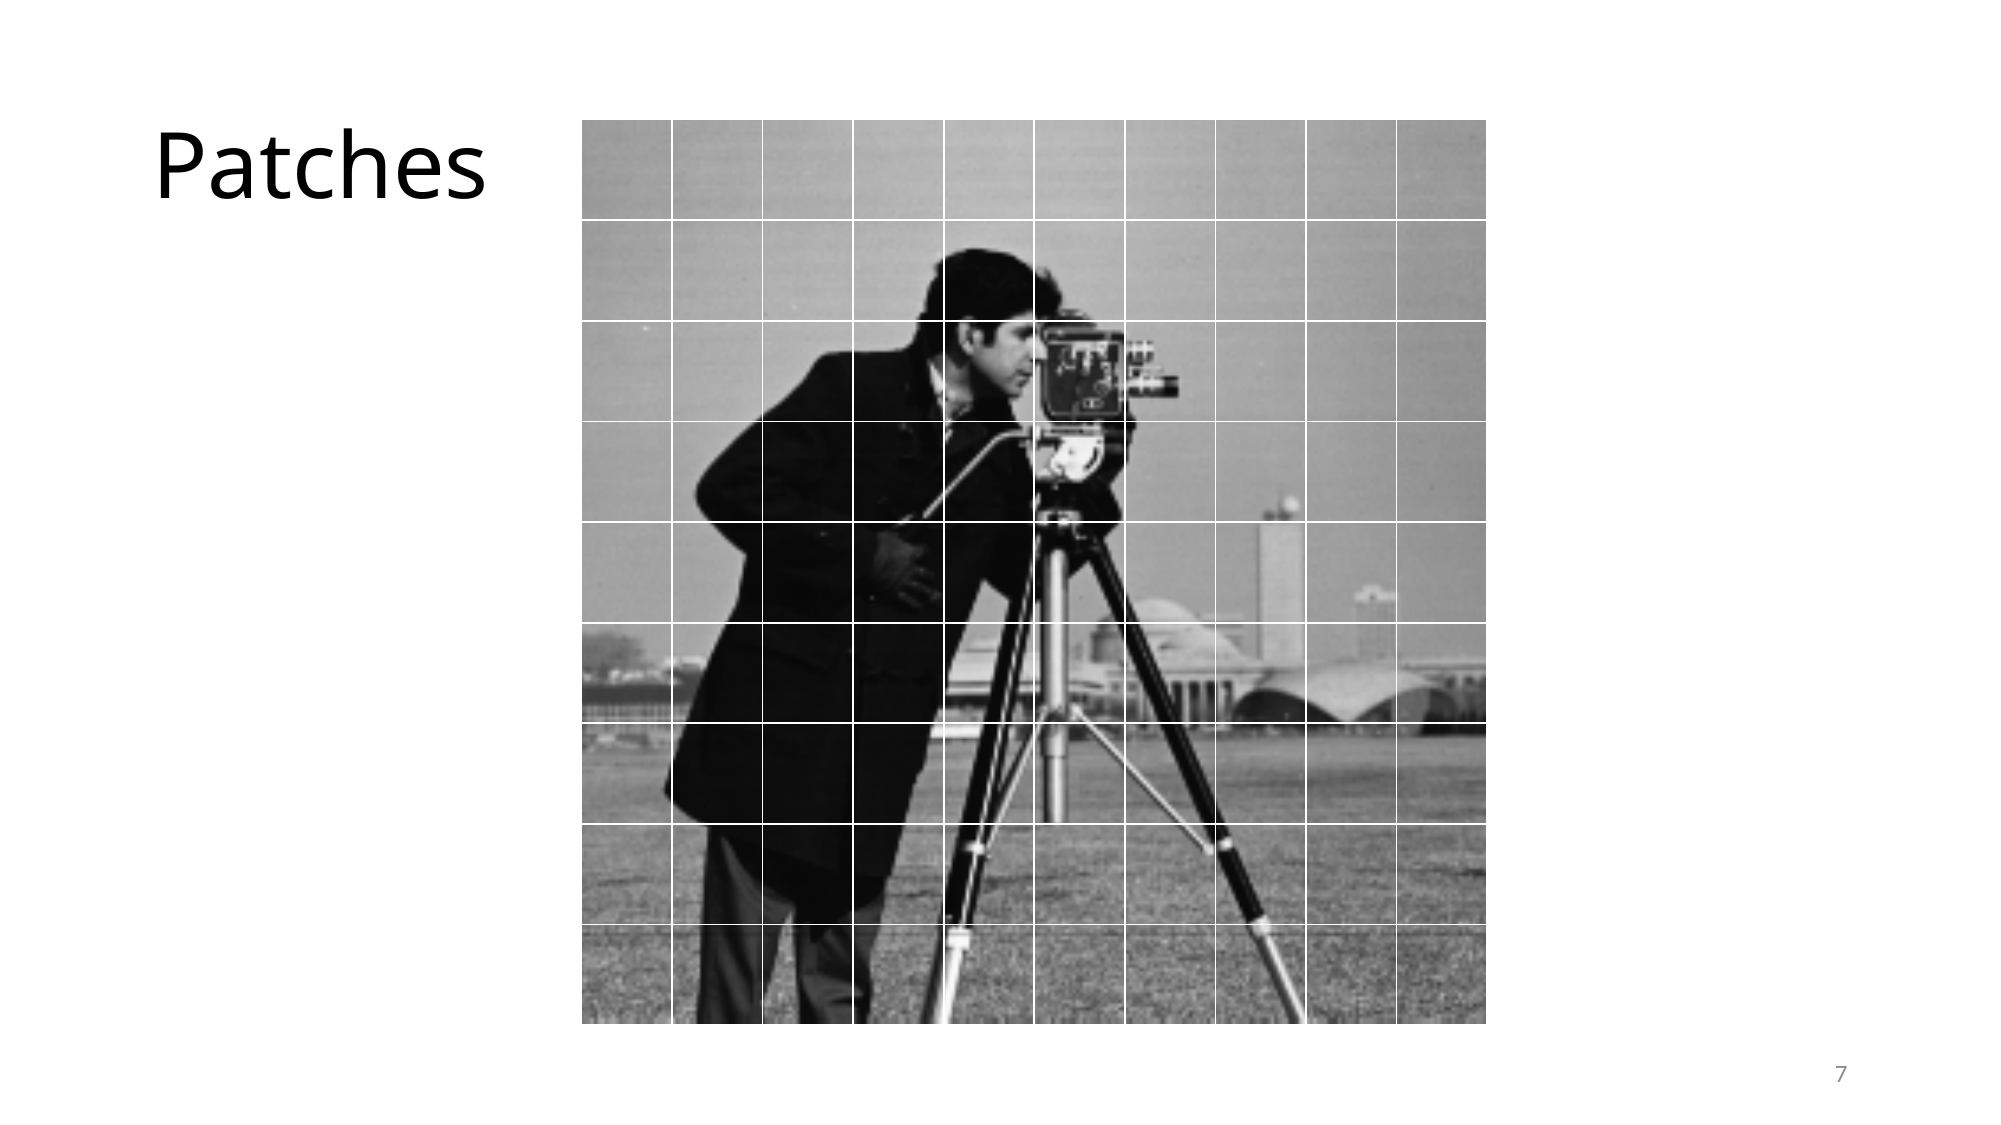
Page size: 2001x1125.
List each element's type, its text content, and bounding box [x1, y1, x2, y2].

title Patches [137, 59, 1863, 278]
slide_number 7 [1412, 1042, 1863, 1103]
picture [581, 119, 1488, 1026]
